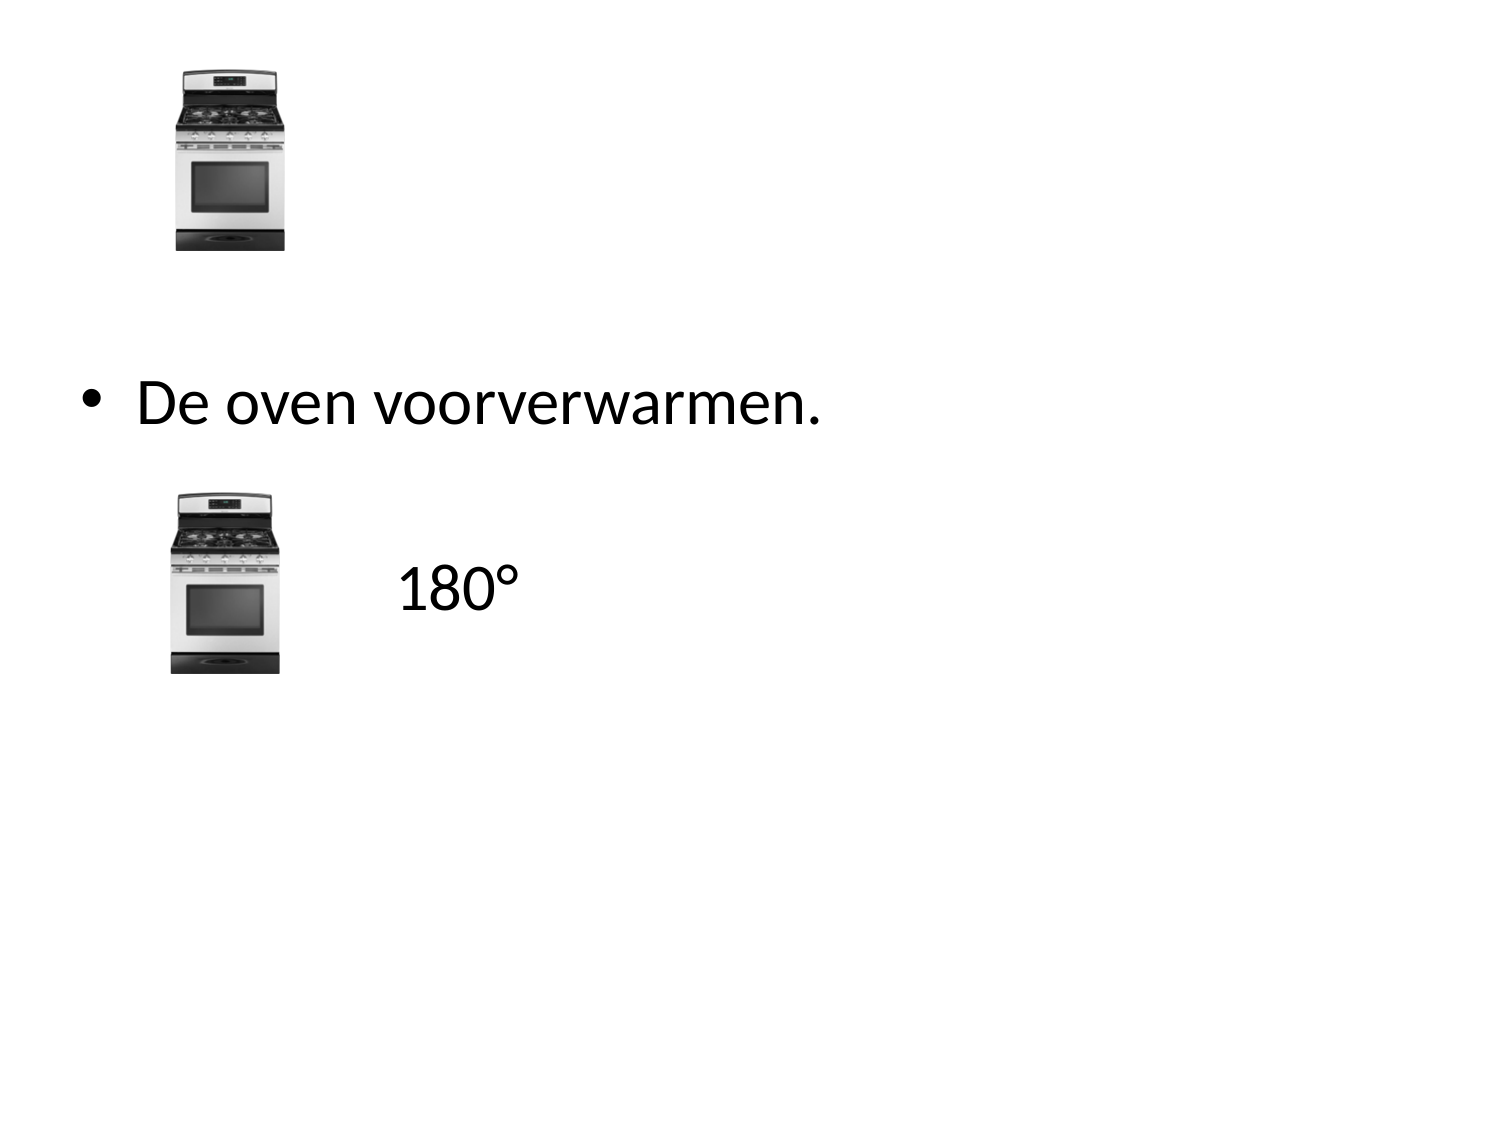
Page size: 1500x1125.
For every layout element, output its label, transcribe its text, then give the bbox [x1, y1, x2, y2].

picture [175, 68, 285, 251]
picture [169, 491, 280, 674]
list De oven voorverwarmen. 180° [64, 349, 1415, 1093]
